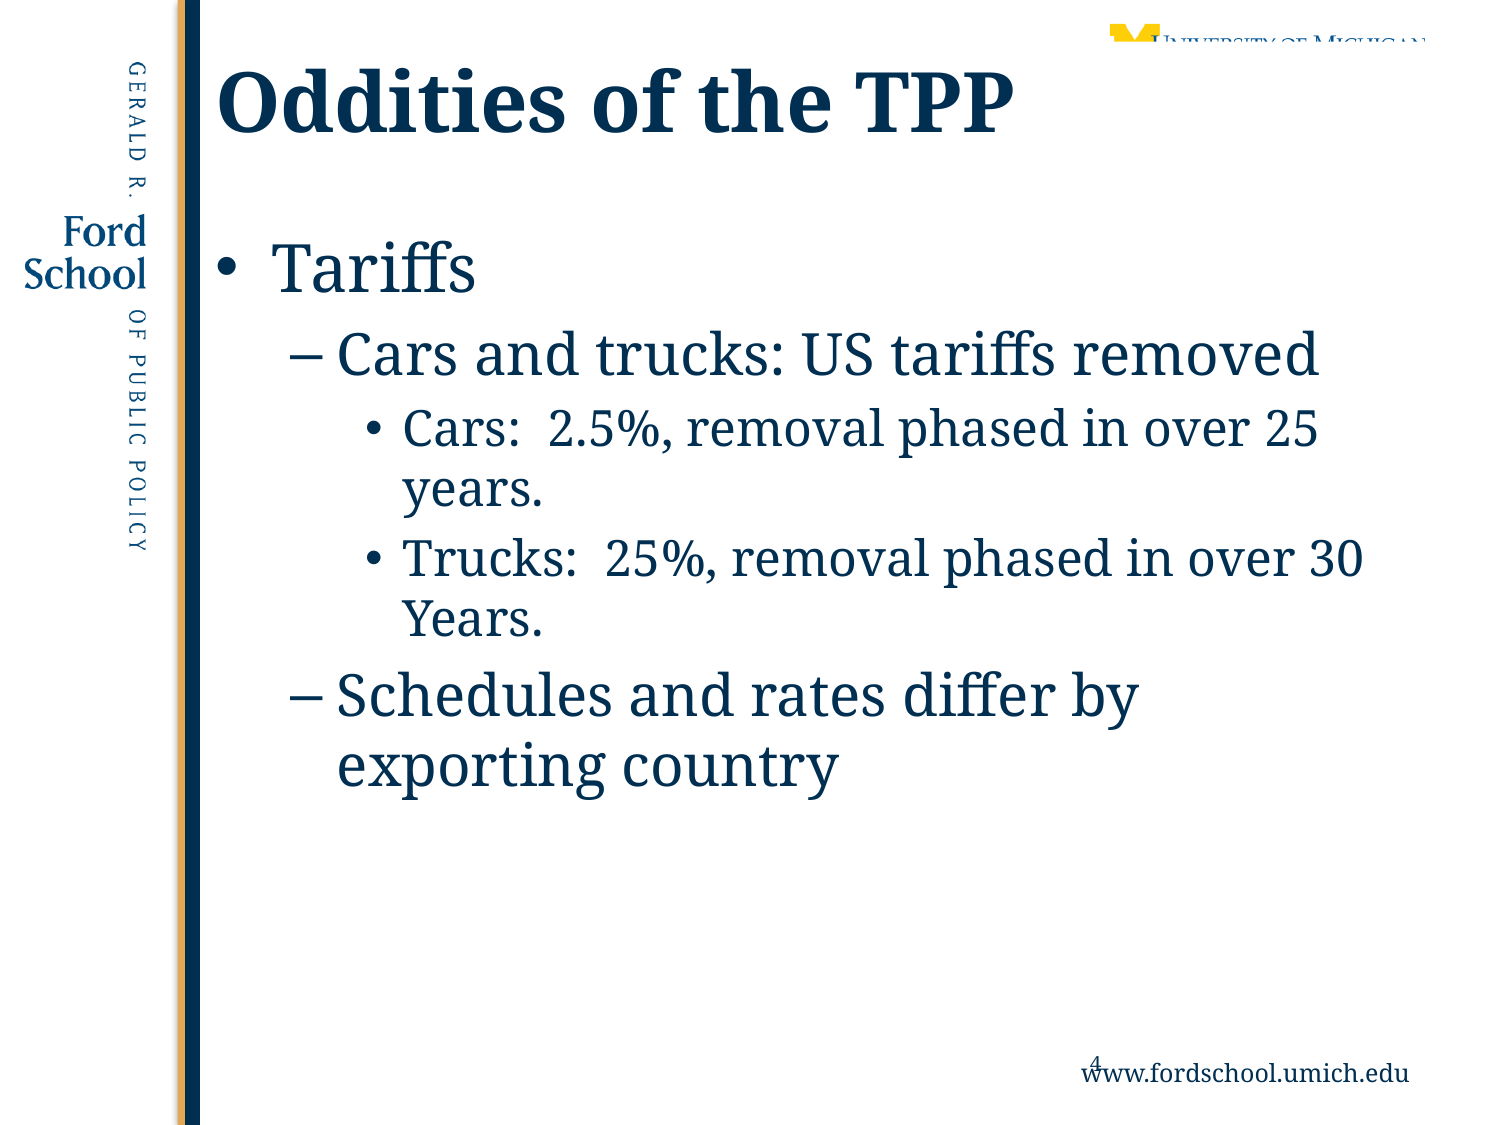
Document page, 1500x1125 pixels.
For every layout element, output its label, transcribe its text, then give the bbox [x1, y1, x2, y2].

title Oddities of the TPP [199, 41, 1429, 230]
list Tariffs Cars and trucks: US tariffs removed Cars: 2.5%, removal phased in over 25 years. Trucks: 25%, removal phased in over 30 Years. Schedules and rates differ by exporting country [199, 217, 1426, 1006]
slide_number 4 [1074, 1042, 1425, 1103]
